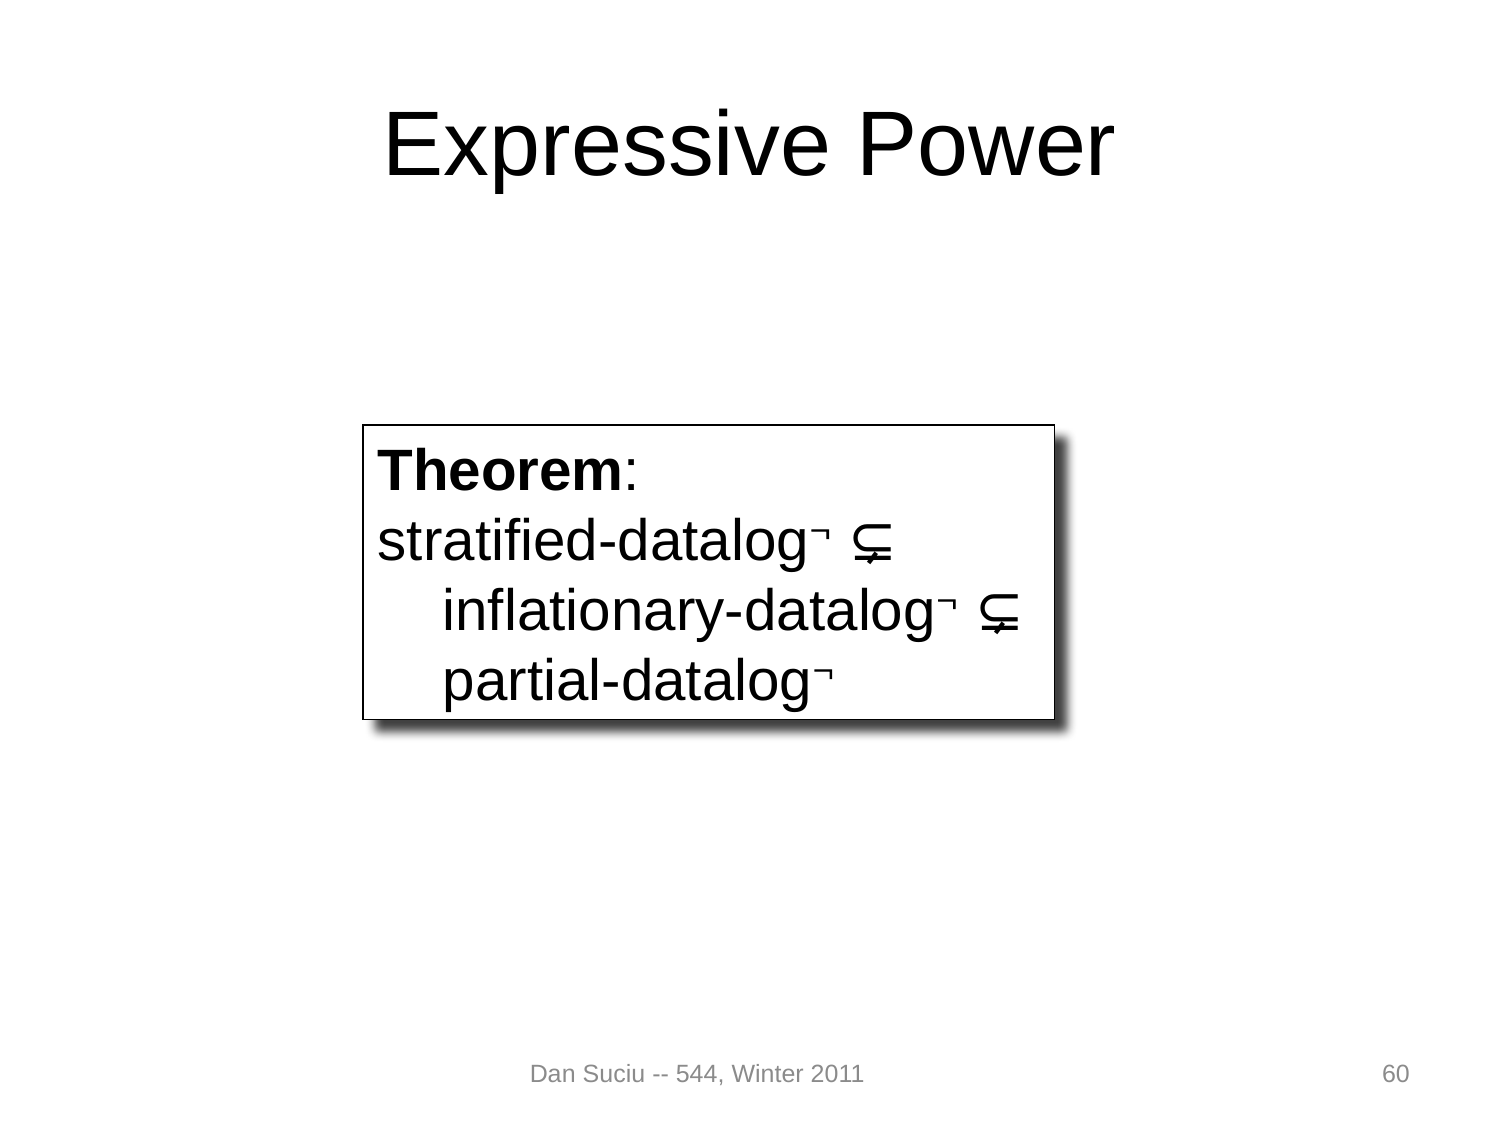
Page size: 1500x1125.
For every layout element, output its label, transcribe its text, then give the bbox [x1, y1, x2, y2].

slide_number 60 [1074, 1042, 1425, 1103]
title Expressive Power [75, 45, 1425, 233]
text_box Theorem: stratified-datalog ⊊ inflationary-datalog ⊊ partial-datalog [362, 424, 1055, 720]
footer Dan Suciu -- 544, Winter 2011 [512, 1042, 988, 1103]
